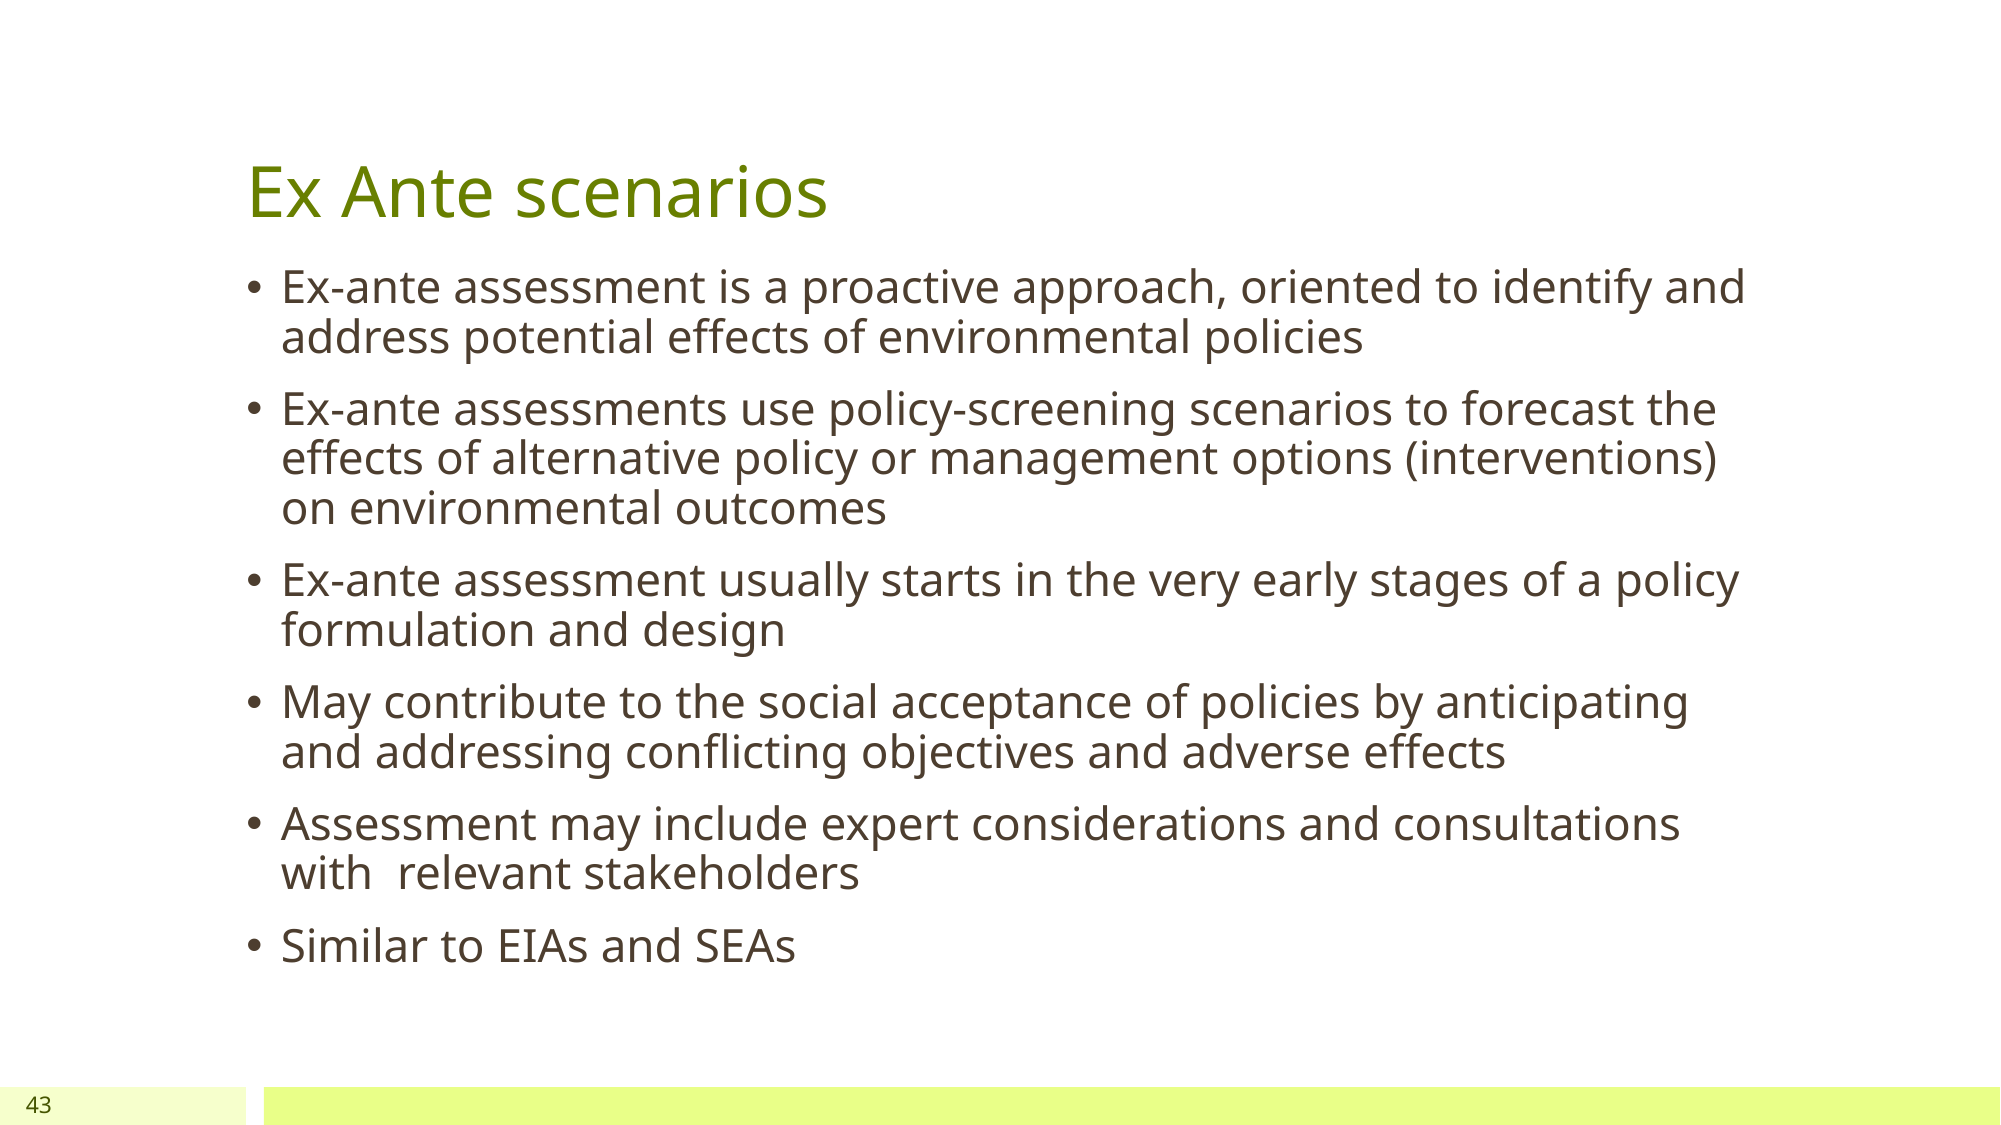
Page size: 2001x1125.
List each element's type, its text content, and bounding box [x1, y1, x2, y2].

list Ex-ante assessment is a proactive approach, oriented to identify and address potential effects of environmental policies Ex-ante assessments use policy-screening scenarios to forecast the effects of alternative policy or management options (interventions) on environmental outcomes Ex-ante assessment usually starts in the very early stages of a policy formulation and design May contribute to the social acceptance of policies by anticipating and addressing conflicting objectives and adverse effects Assessment may include expert considerations and consultations with relevant stakeholders Similar to EIAs and SEAs [231, 256, 1769, 1015]
title Ex Ante scenarios [231, 45, 1769, 240]
slide_number 43 [0, 1087, 68, 1125]
